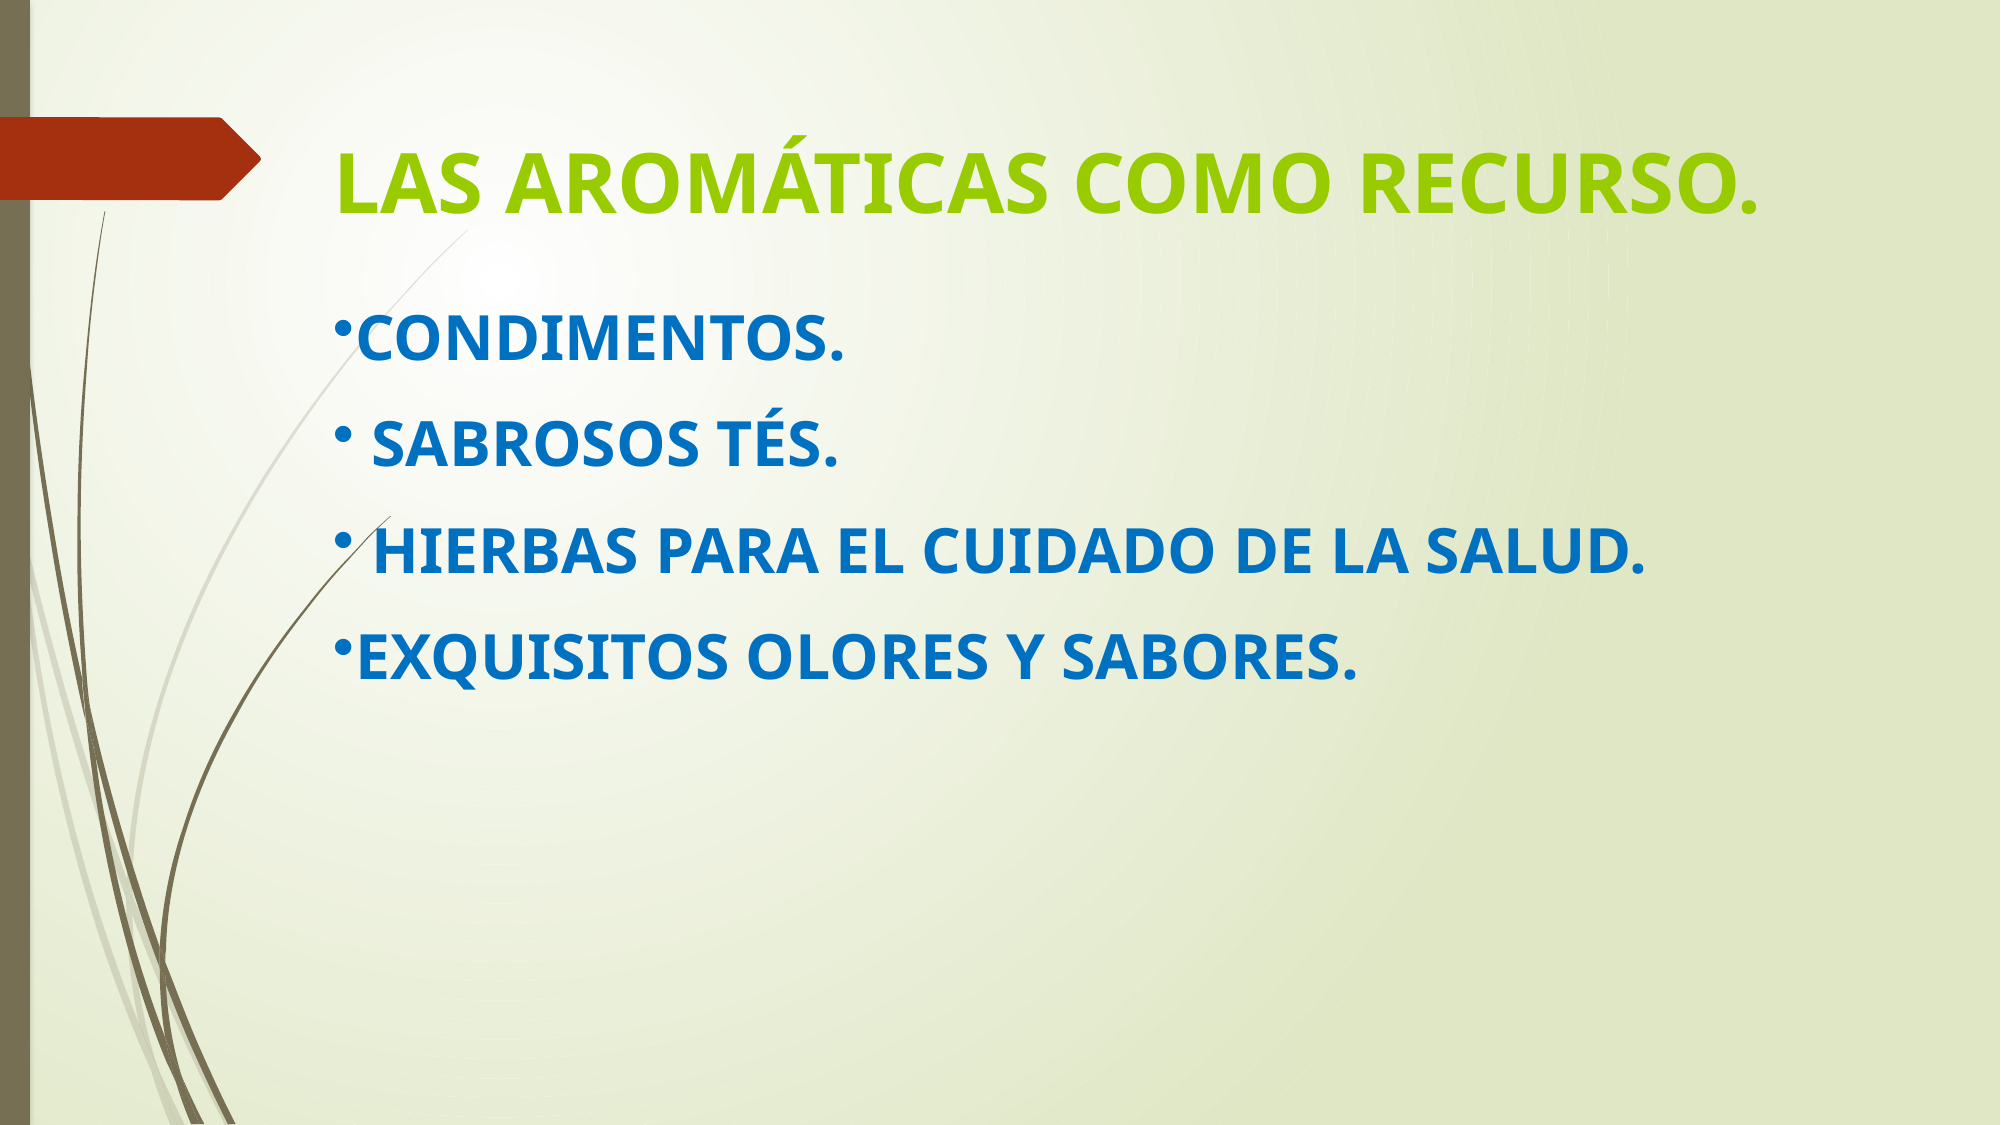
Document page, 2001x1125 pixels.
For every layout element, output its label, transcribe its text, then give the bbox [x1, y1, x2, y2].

text_box LAS AROMÁTICAS COMO RECURSO. [318, 122, 1778, 238]
text_box CONDIMENTOS. SABROSOS TÉS. HIERBAS PARA EL CUIDADO DE LA SALUD. EXQUISITOS OLORES Y SABORES. [318, 290, 1686, 700]
